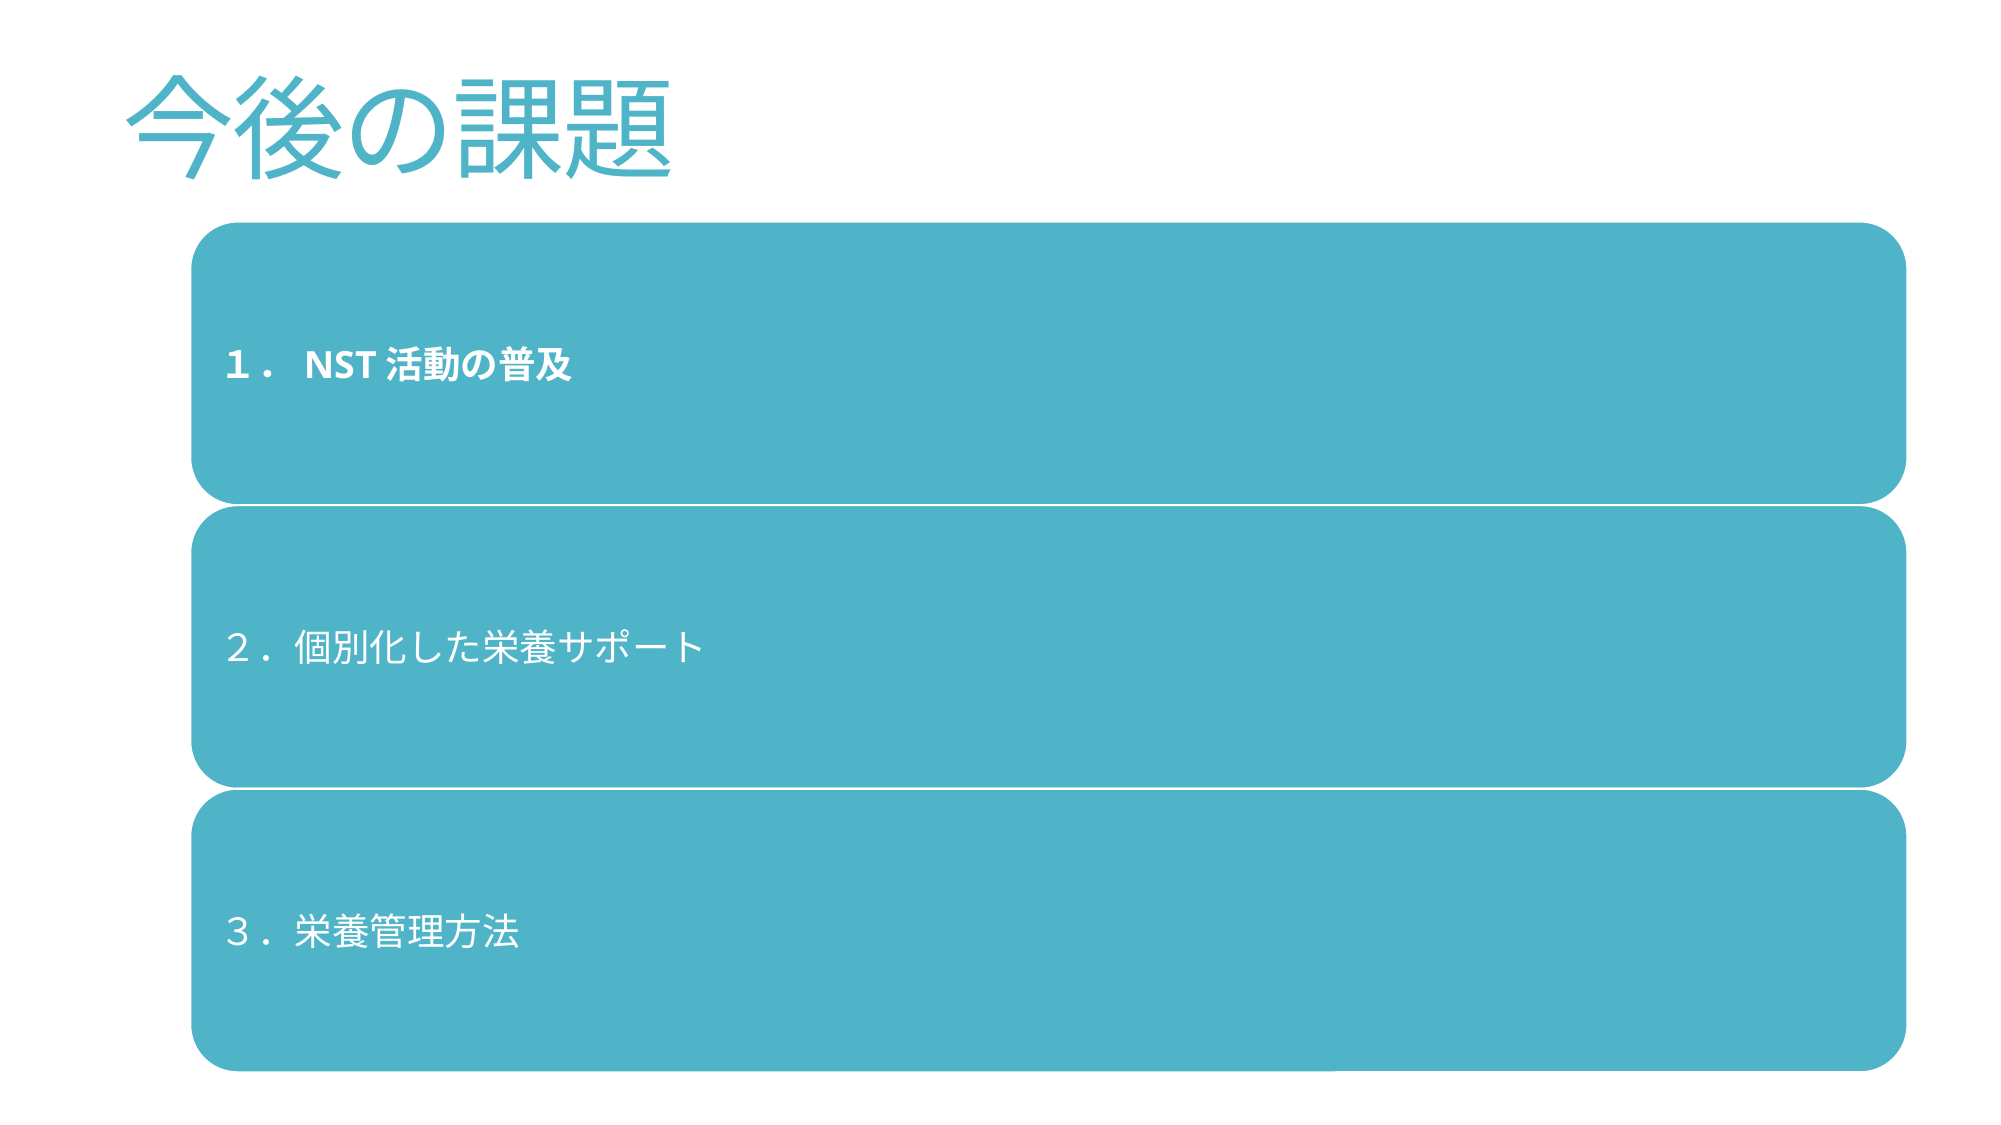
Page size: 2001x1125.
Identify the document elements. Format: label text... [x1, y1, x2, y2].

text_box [190, 221, 1908, 1073]
title 今後の課題 [107, 0, 1875, 272]
